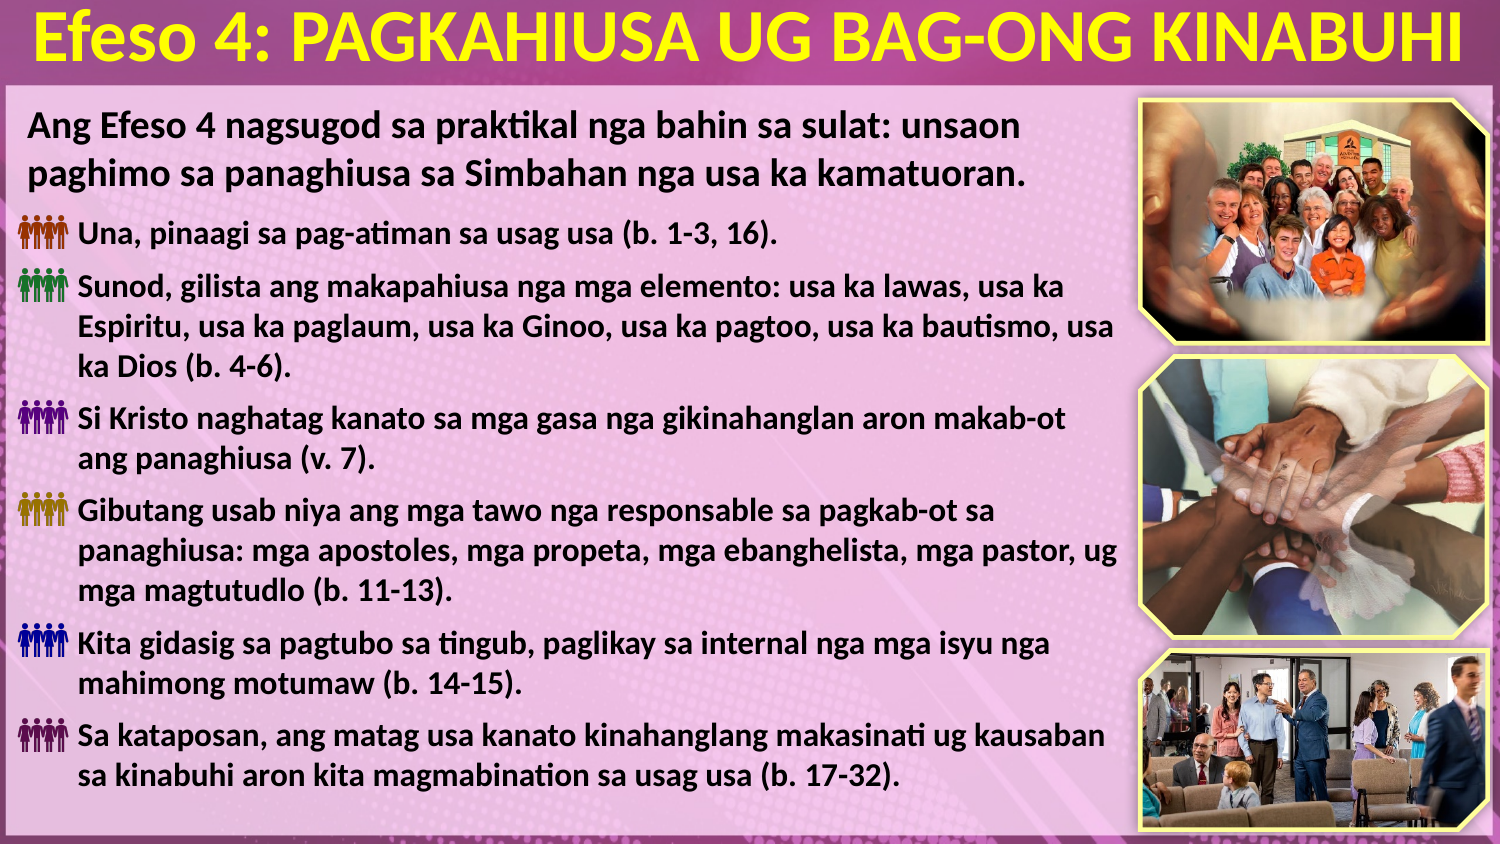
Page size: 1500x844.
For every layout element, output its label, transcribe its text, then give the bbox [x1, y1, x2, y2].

picture [14, 203, 72, 314]
picture [14, 611, 72, 669]
picture [1140, 99, 1488, 344]
picture [1140, 650, 1488, 830]
picture [1140, 356, 1487, 638]
picture [14, 706, 72, 764]
picture [14, 388, 72, 446]
picture [14, 480, 72, 538]
text_box Efeso 4: PAGKAHIUSA UG BAG-ONG KINABUHI [0, 0, 1500, 84]
text_box Ang Efeso 4 nagsugod sa praktikal nga bahin sa sulat: unsaon paghimo sa panaghiusa sa Simbahan nga usa ka kamatuoran. [12, 91, 1129, 202]
text_box Una, pinaagi sa pag-atiman sa usag usa (b. 1-3, 16). Sunod, gilista ang makapahiusa nga mga elemento: usa ka lawas, usa ka Espiritu, usa ka paglaum, usa ka Ginoo, usa ka pagtoo, usa ka bautismo, usa ka Dios (b. 4-6). Si Kristo naghatag kanato sa mga gasa nga gikinahanglan aron makab-ot ang panaghiusa (v. 7). Gibutang usab niya ang mga tawo nga responsable sa pagkab-ot sa panaghiusa: mga apostoles, mga propeta, mga ebanghelista, mga pastor, ug mga magtutudlo (b. 11-13). Kita gidasig sa pagtubo sa tingub, paglikay sa internal nga mga isyu nga mahimong motumaw (b. 14-15). Sa kataposan, ang matag usa kanato kinahanglang makasinati ug kausaban sa kinabuhi aron kita magmabination sa usag usa (b. 17-32). [62, 204, 1138, 801]
